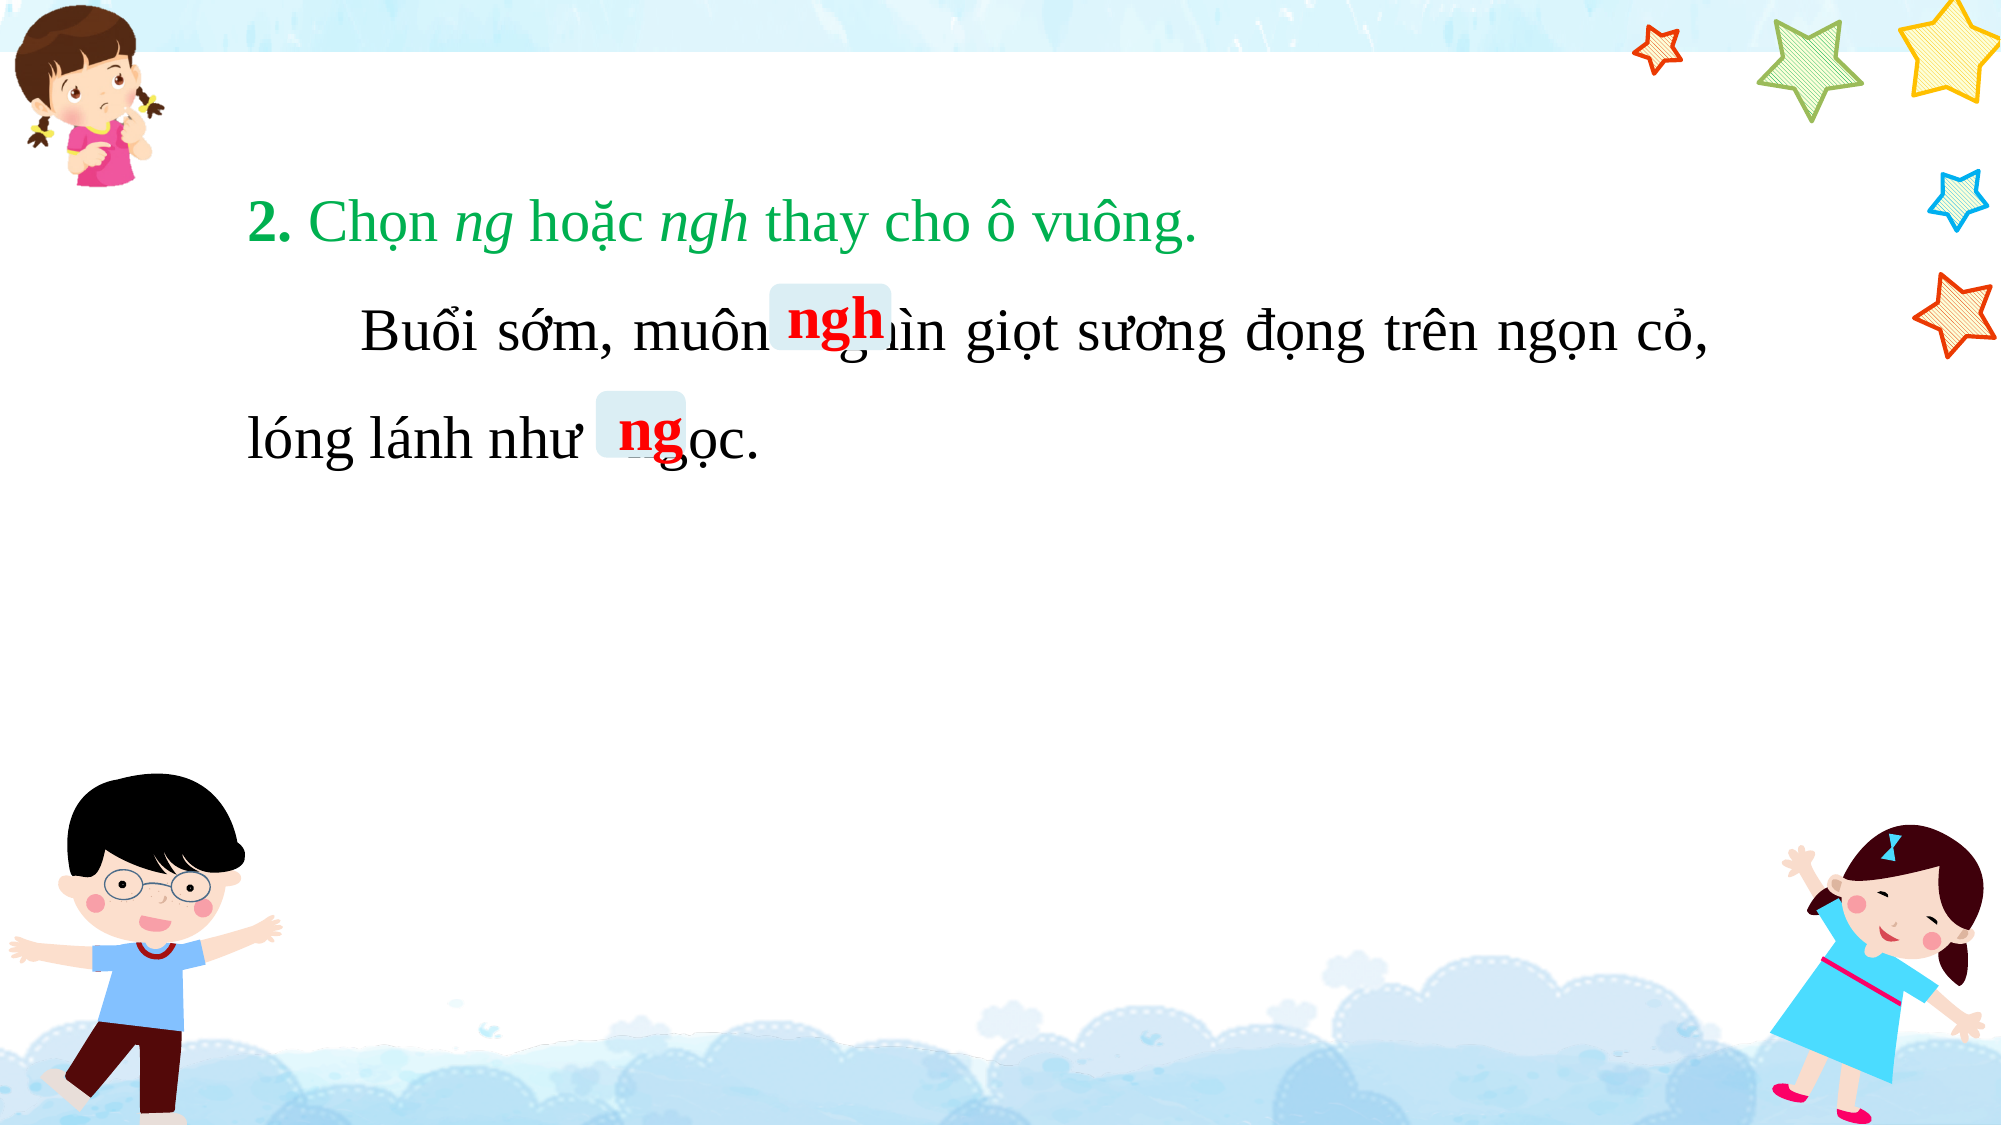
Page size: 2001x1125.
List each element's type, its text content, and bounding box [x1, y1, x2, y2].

text_box [1911, 63, 1986, 104]
text_box [1648, 63, 1666, 76]
text_box 2. Chọn ng hoặc ngh thay cho ô vuông. Buổi sớm, muôn nghìn giọt sương đọng trên ngọn cỏ, lóng lánh như ngọc. [223, 132, 1736, 483]
picture [0, 0, 2001, 197]
picture [0, 773, 2001, 1125]
text_box ngh [763, 266, 969, 363]
text_box [1927, 168, 1990, 233]
text_box [1912, 272, 1997, 360]
text_box [1756, 63, 1865, 124]
text_box ng [594, 375, 734, 475]
